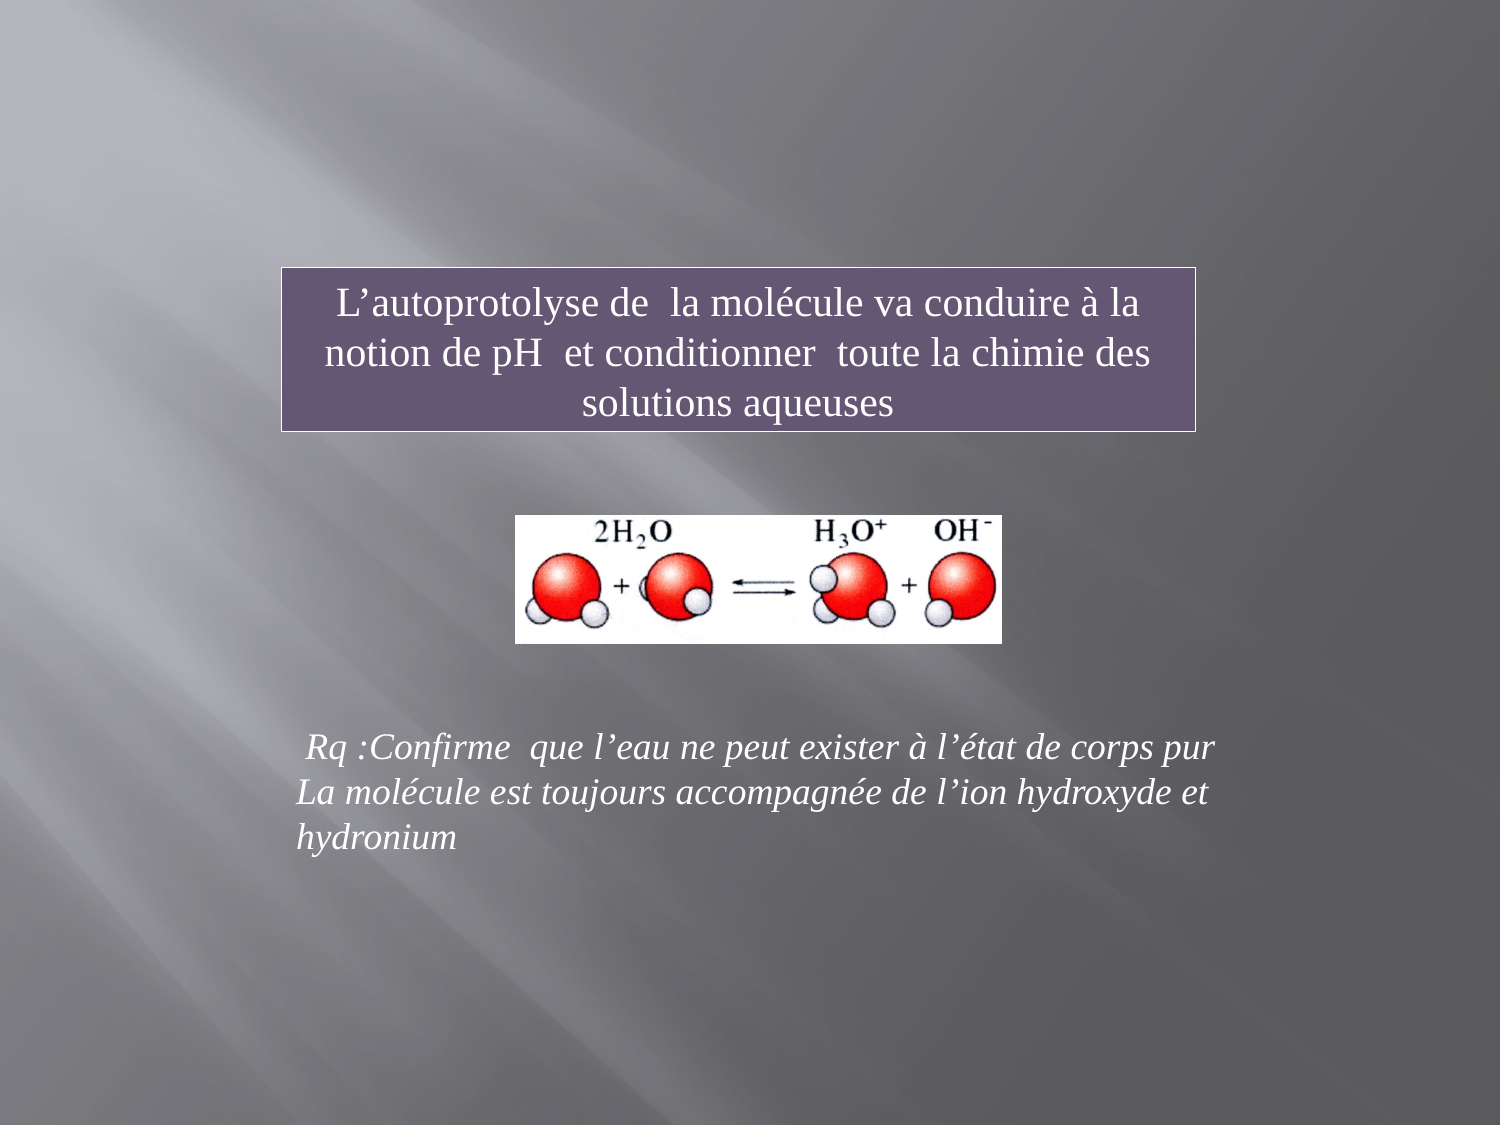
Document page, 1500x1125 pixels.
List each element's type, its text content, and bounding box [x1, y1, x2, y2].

text_box L’autoprotolyse de la molécule va conduire à la notion de pH et conditionner toute la chimie des solutions aqueuses [281, 267, 1196, 432]
picture [515, 515, 1002, 645]
text_box Rq :Confirme que l’eau ne peut exister à l’état de corps pur La molécule est toujours accompagnée de l’ion hydroxyde et hydronium [281, 714, 1278, 865]
